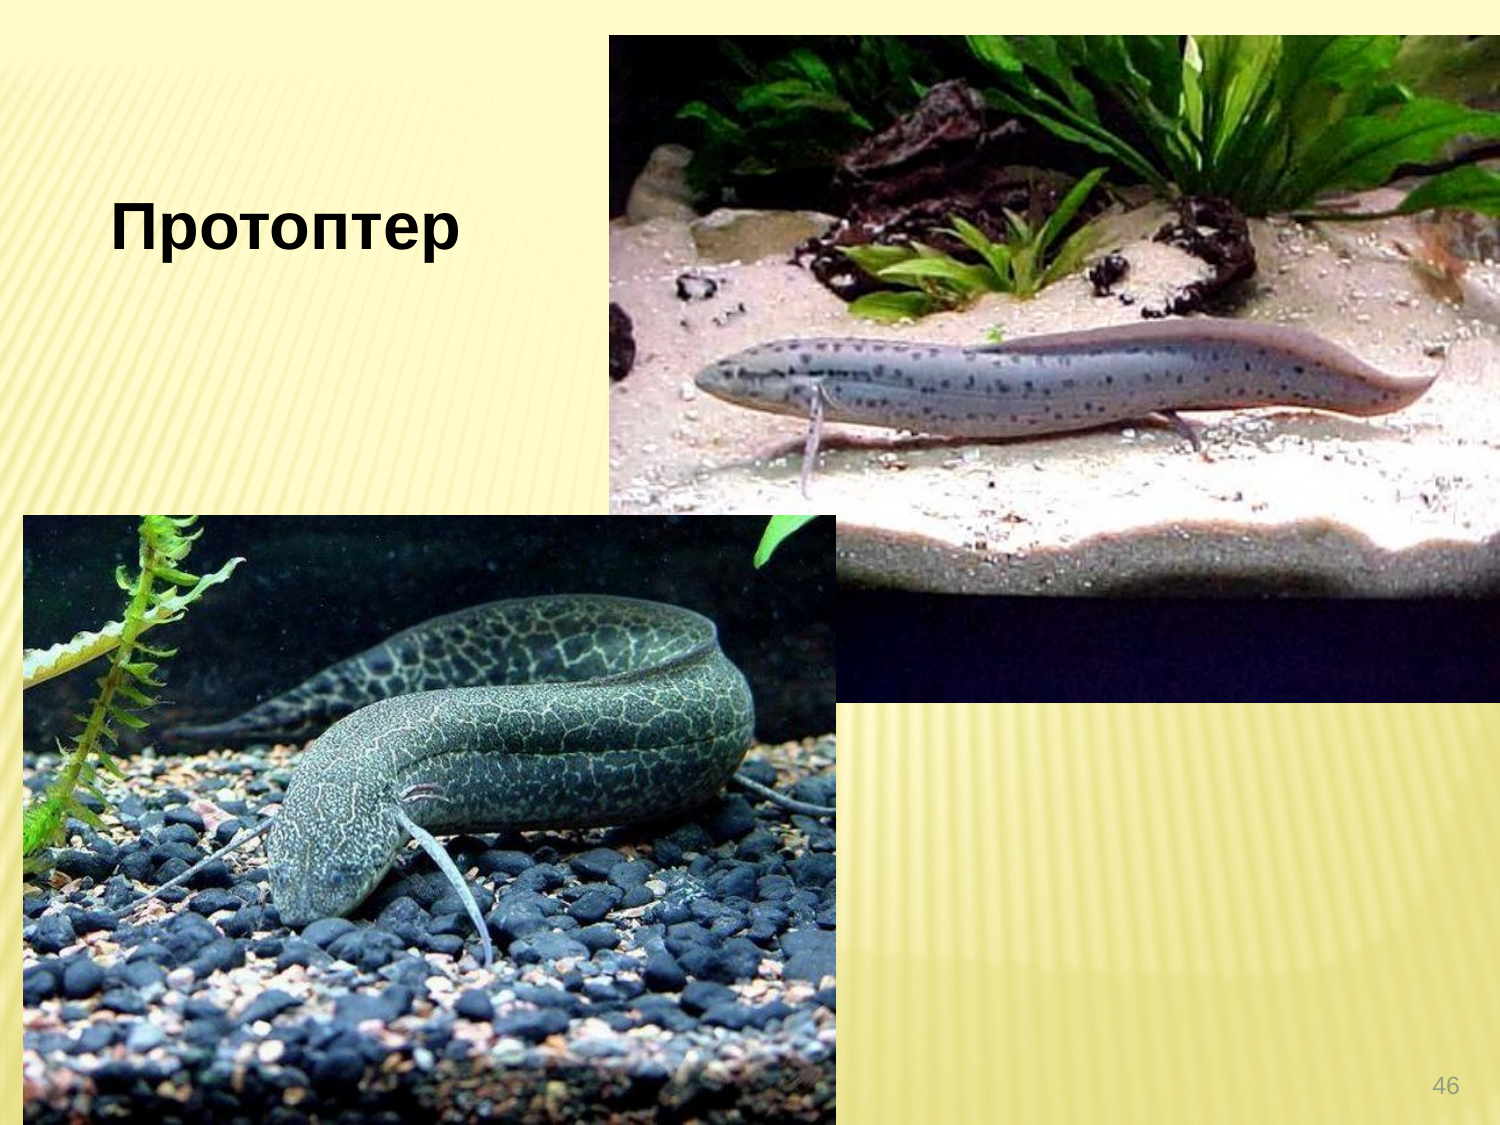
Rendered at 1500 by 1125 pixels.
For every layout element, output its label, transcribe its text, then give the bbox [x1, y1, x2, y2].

text_box Протоптер [95, 175, 495, 271]
slide_number 46 [1350, 1062, 1475, 1103]
picture [23, 34, 1500, 1125]
